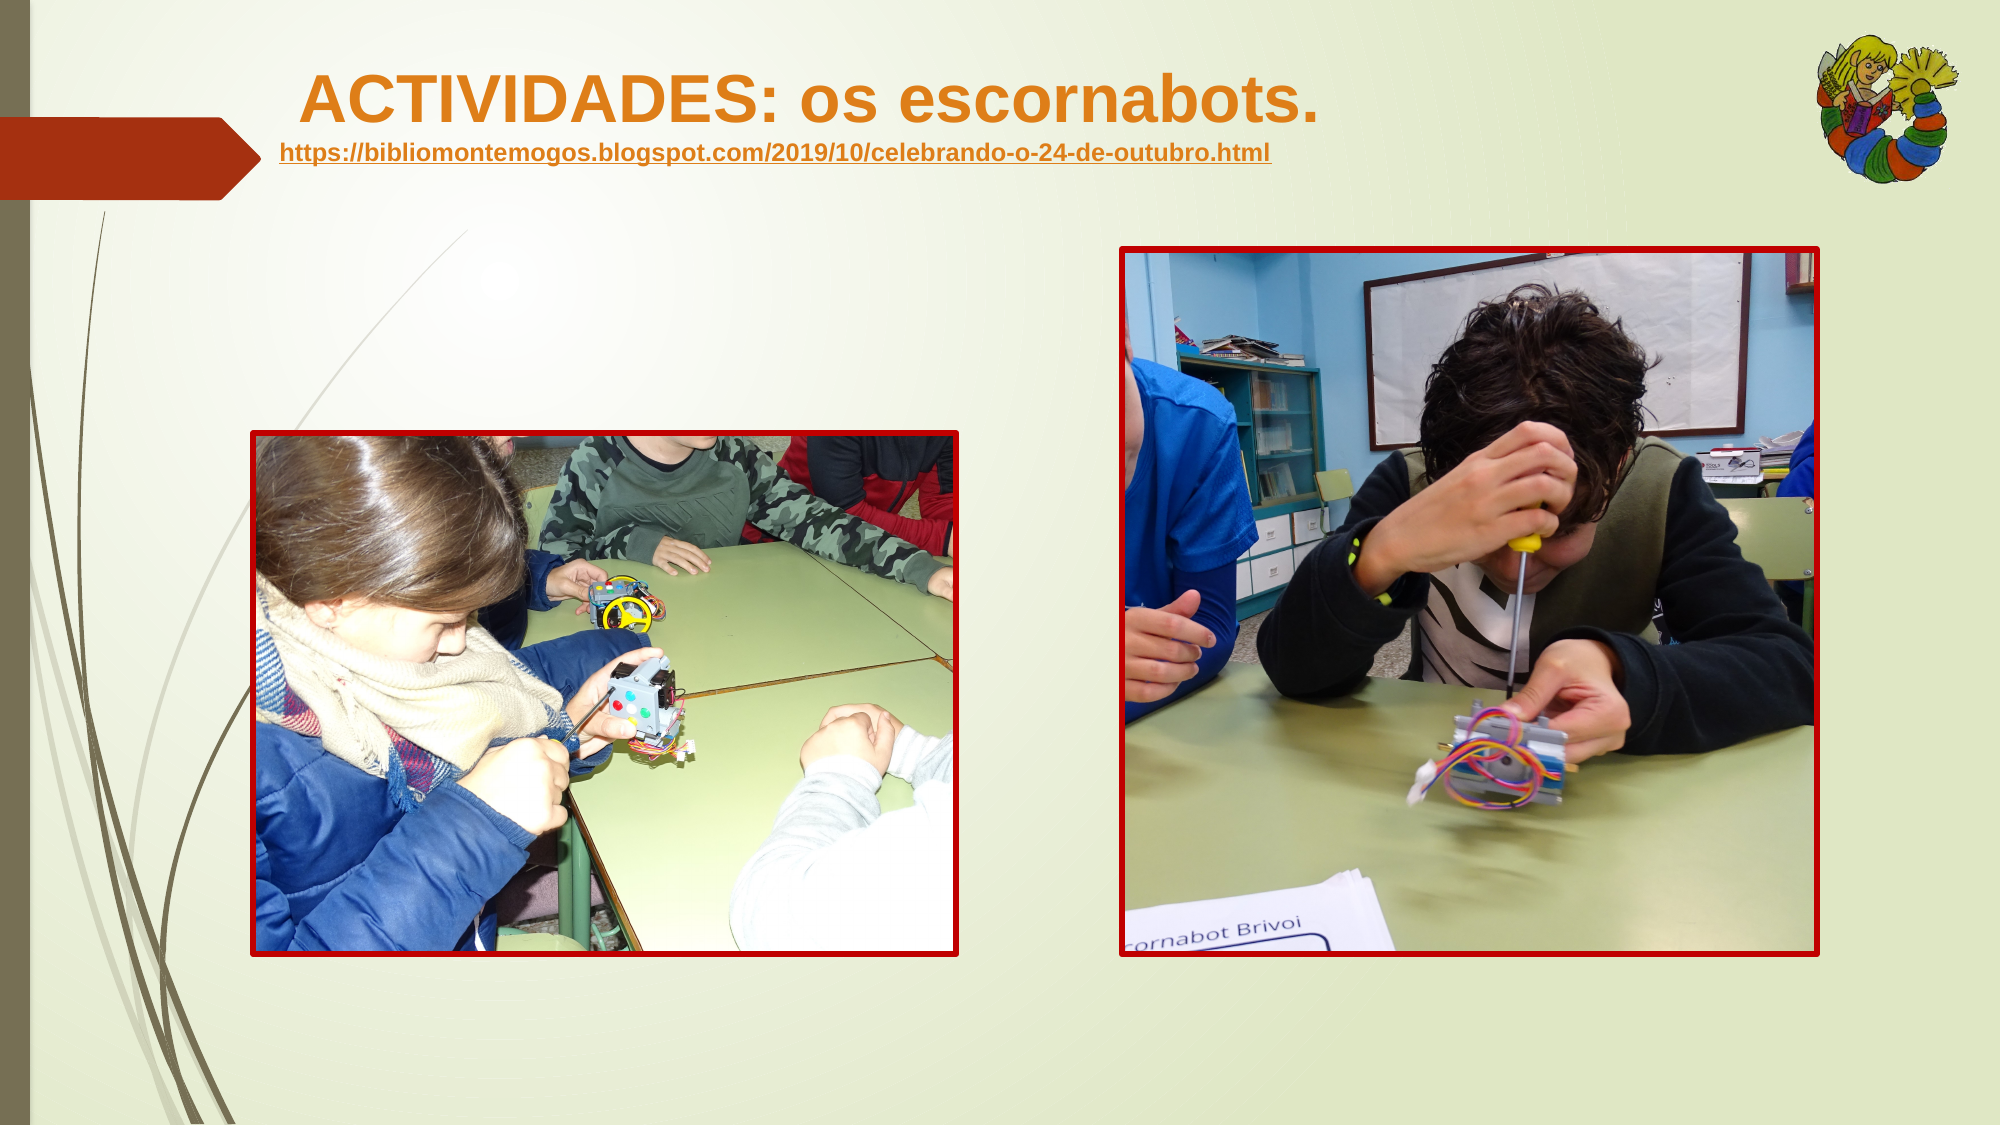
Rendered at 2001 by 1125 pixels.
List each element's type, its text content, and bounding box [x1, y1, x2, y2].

title ACTIVIDADES: os escornabots. https://bibliomontemogos.blogspot.com/2019/10/celebrando-o-24-de-outubro.html [264, 46, 1805, 257]
picture [256, 435, 954, 952]
picture [1124, 252, 1814, 952]
picture [1805, 31, 1963, 192]
